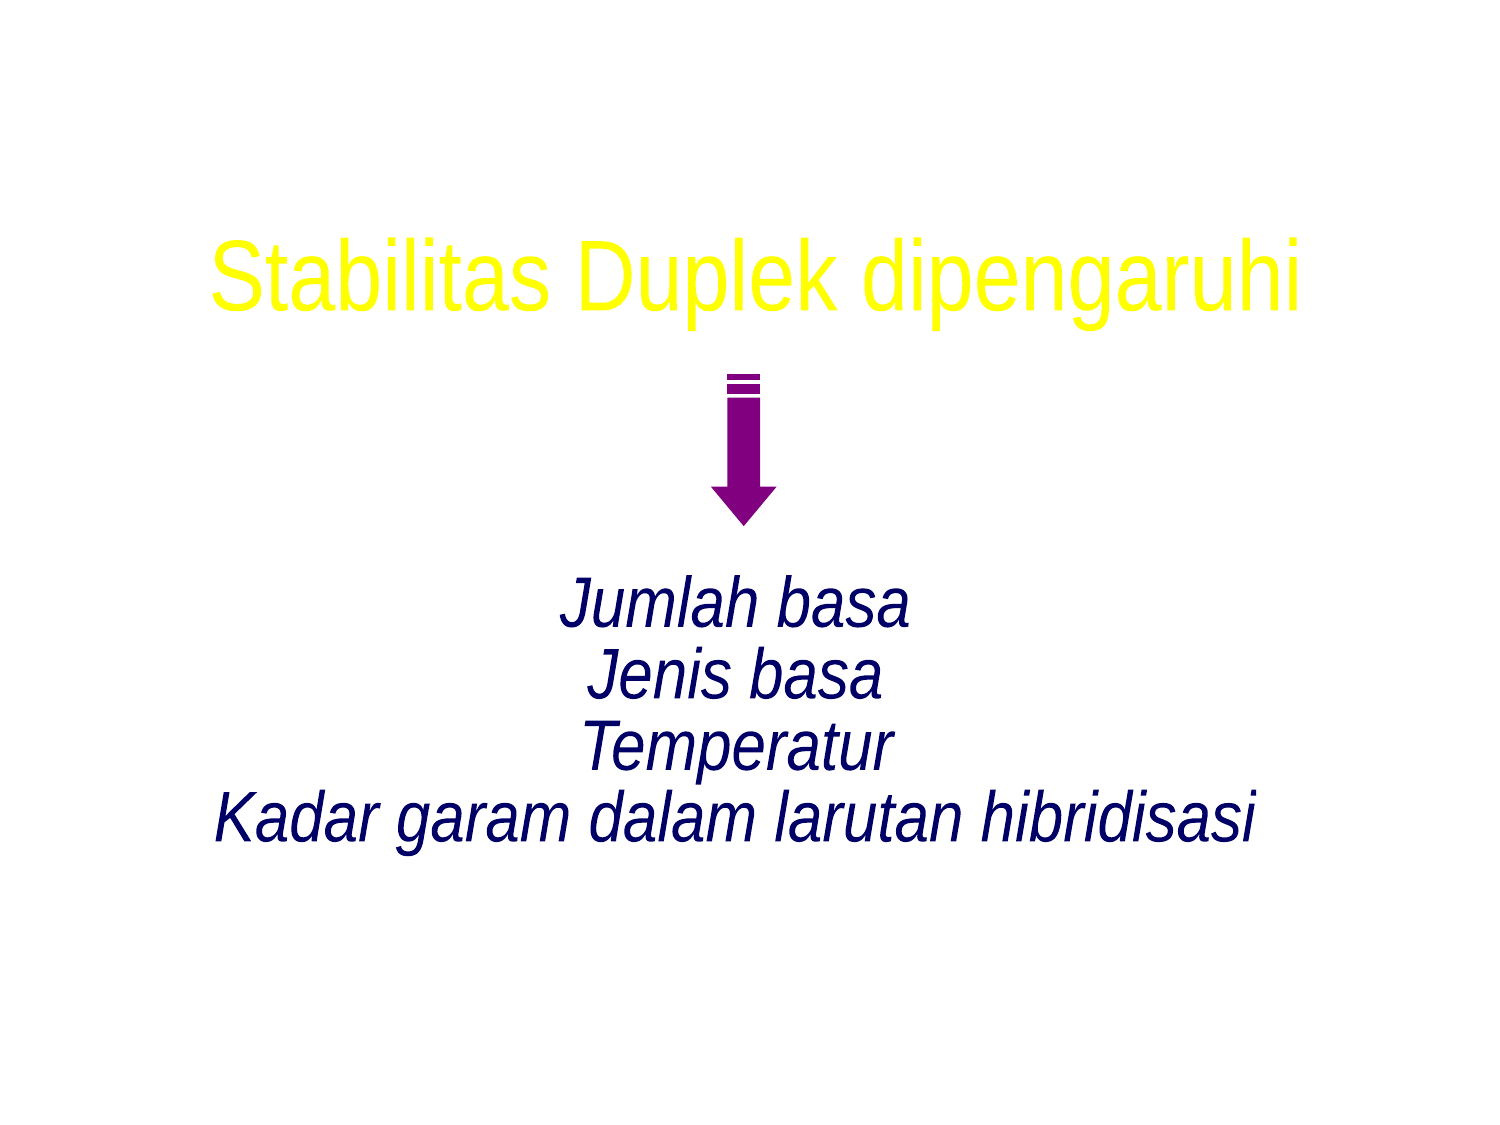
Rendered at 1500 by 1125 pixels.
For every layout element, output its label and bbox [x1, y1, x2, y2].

text_box [728, 374, 760, 380]
text_box [728, 384, 760, 394]
text_box [712, 398, 775, 525]
